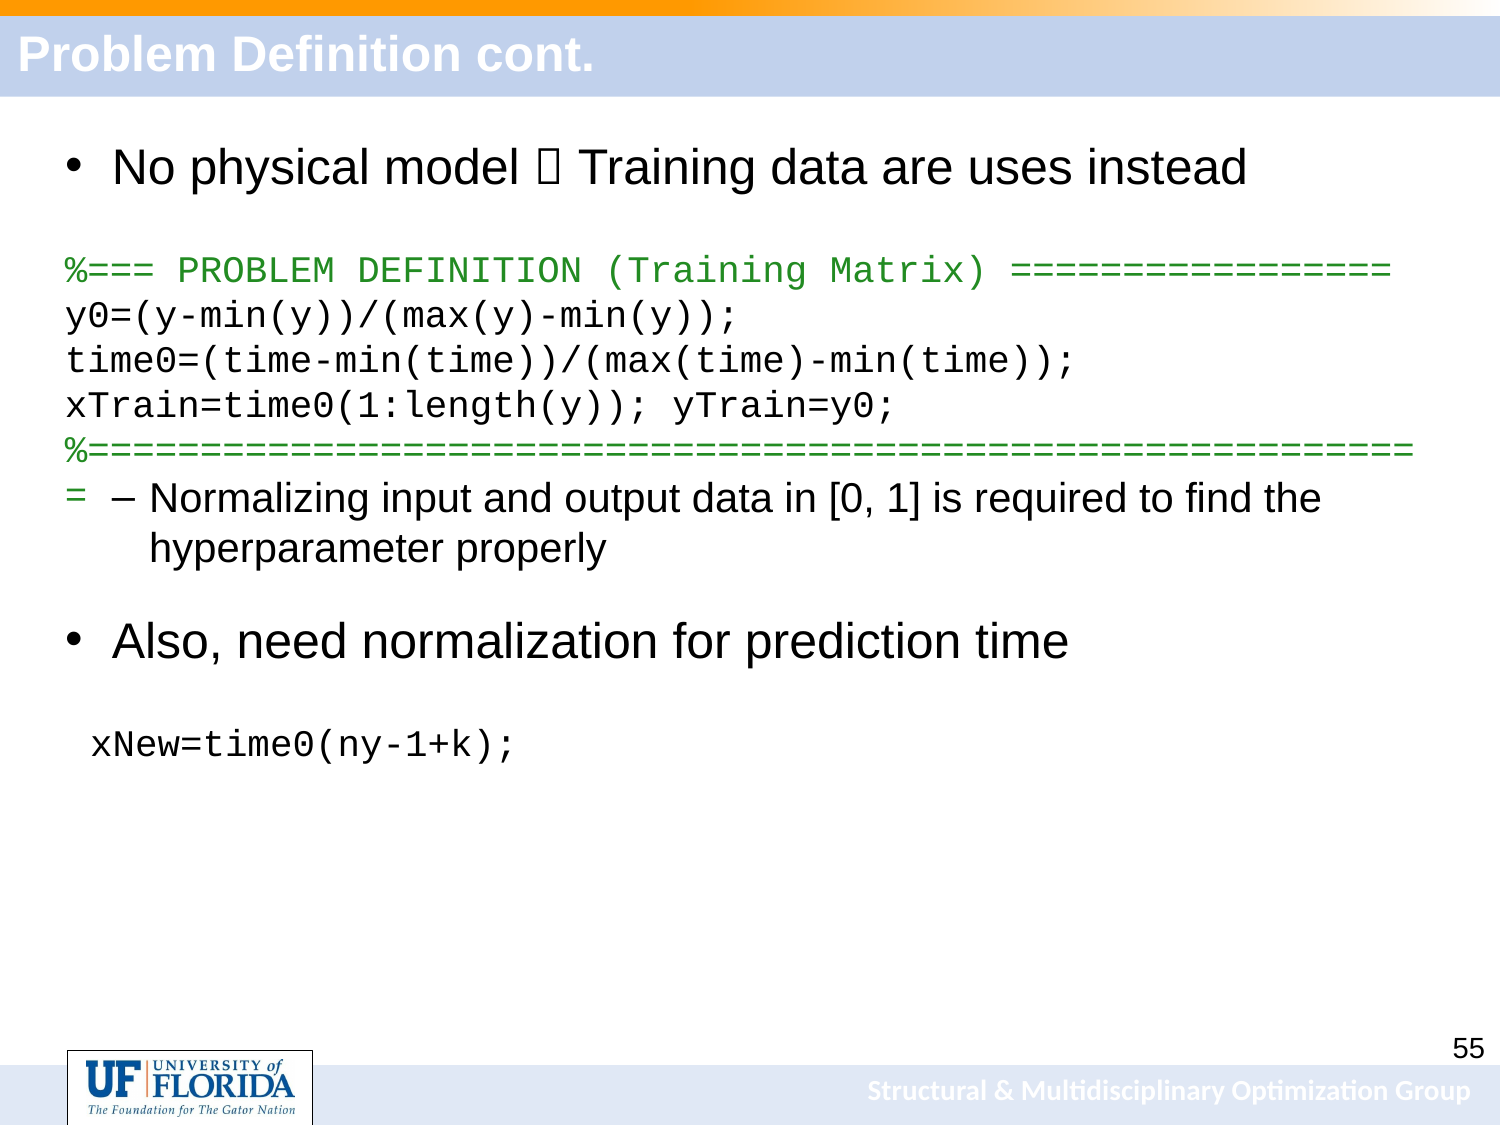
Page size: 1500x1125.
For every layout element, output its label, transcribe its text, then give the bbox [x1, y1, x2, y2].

text_box %=== PROBLEM DEFINITION (Training Matrix) ================= y0=(y-min(y))/(max(y)-min(y)); time0=(time-min(time))/(max(time)-min(time)); xTrain=time0(1:length(y)); yTrain=y0; %============================================================ [50, 237, 1450, 523]
list No physical model  Training data are uses instead Normalizing input and output data in [0, 1] is required to find the hyperparameter properly Also, need normalization for prediction time [50, 523, 1450, 1050]
text_box [896, 0, 901, 15]
title Problem Definition cont. [2, 17, 1500, 86]
list No physical model  Training data are uses instead Normalizing input and output data in [0, 1] is required to find the hyperparameter properly Also, need normalization for prediction time [50, 127, 1450, 237]
text_box xNew=time0(ny-1+k); [75, 733, 834, 772]
picture [86, 1059, 295, 1117]
